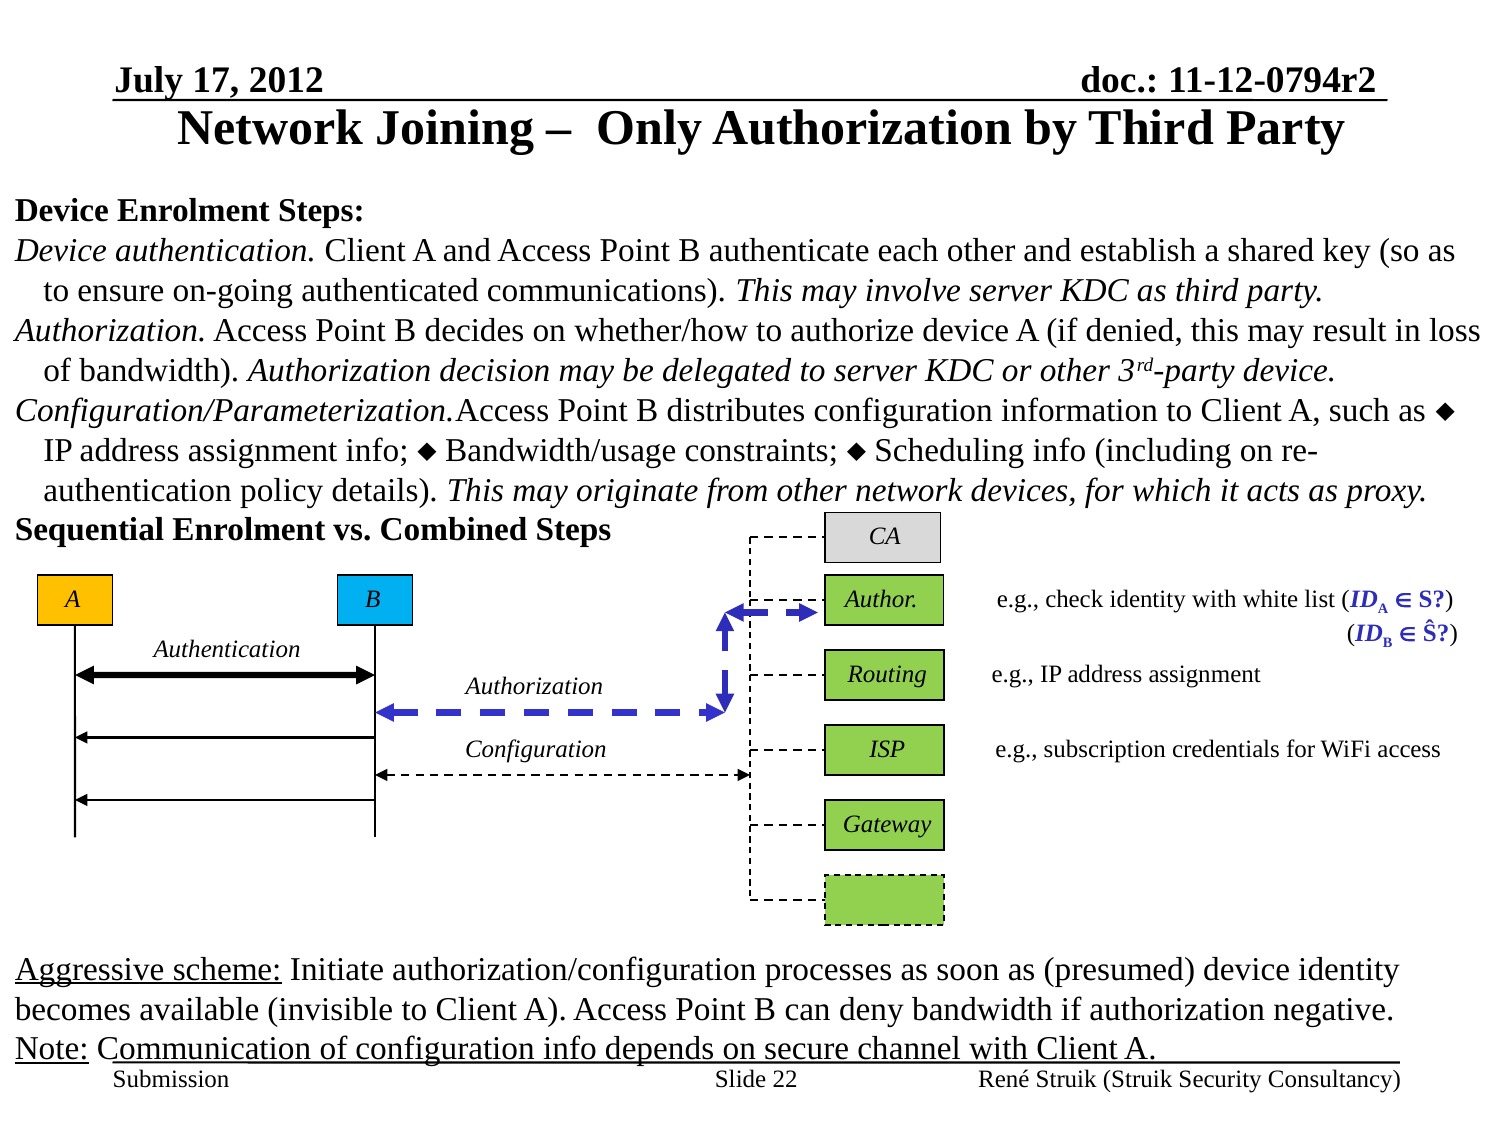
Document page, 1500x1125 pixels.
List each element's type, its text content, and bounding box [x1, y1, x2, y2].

slide_number Slide 22 [712, 1074, 800, 1093]
text_box Device Enrolment Steps: Device authentication. Client A and Access Point B authenticate each other and establish a shared key (so as to ensure on-going authenticated communications). This may involve server KDC as third party. Authorization. Access Point B decides on whether/how to authorize device A (if denied, this may result in loss of bandwidth). Authorization decision may be delegated to server KDC or other 3rd-party device. Configuration/Parameterization.Access Point B distributes configuration information to Client A, such as  IP address assignment info;  Bandwidth/usage constraints;  Scheduling info (including on re-authentication policy details). This may originate from other network devices, for which it acts as proxy. Sequential Enrolment vs. Combined Steps Aggressive scheme: Initiate authorization/configuration processes as soon as (presumed) device identity becomes available (invisible to Client A). Access Point B can deny bandwidth if authorization negative. Note: Communication of configuration info depends on secure channel with Client A. [0, 180, 1500, 1074]
text_box e.g., IP address assignment [976, 650, 1277, 695]
footer René Struik (Struik Security Consultancy) [972, 1074, 1402, 1093]
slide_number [114, 54, 326, 101]
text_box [37, 512, 950, 926]
text_box Network Joining – Only Authorization by Third Party [162, 87, 1362, 163]
text_box e.g., check identity with white list (IDA  S?) (IDB  Ŝ?) [982, 574, 1473, 658]
text_box e.g., subscription credentials for WiFi access [980, 725, 1457, 770]
